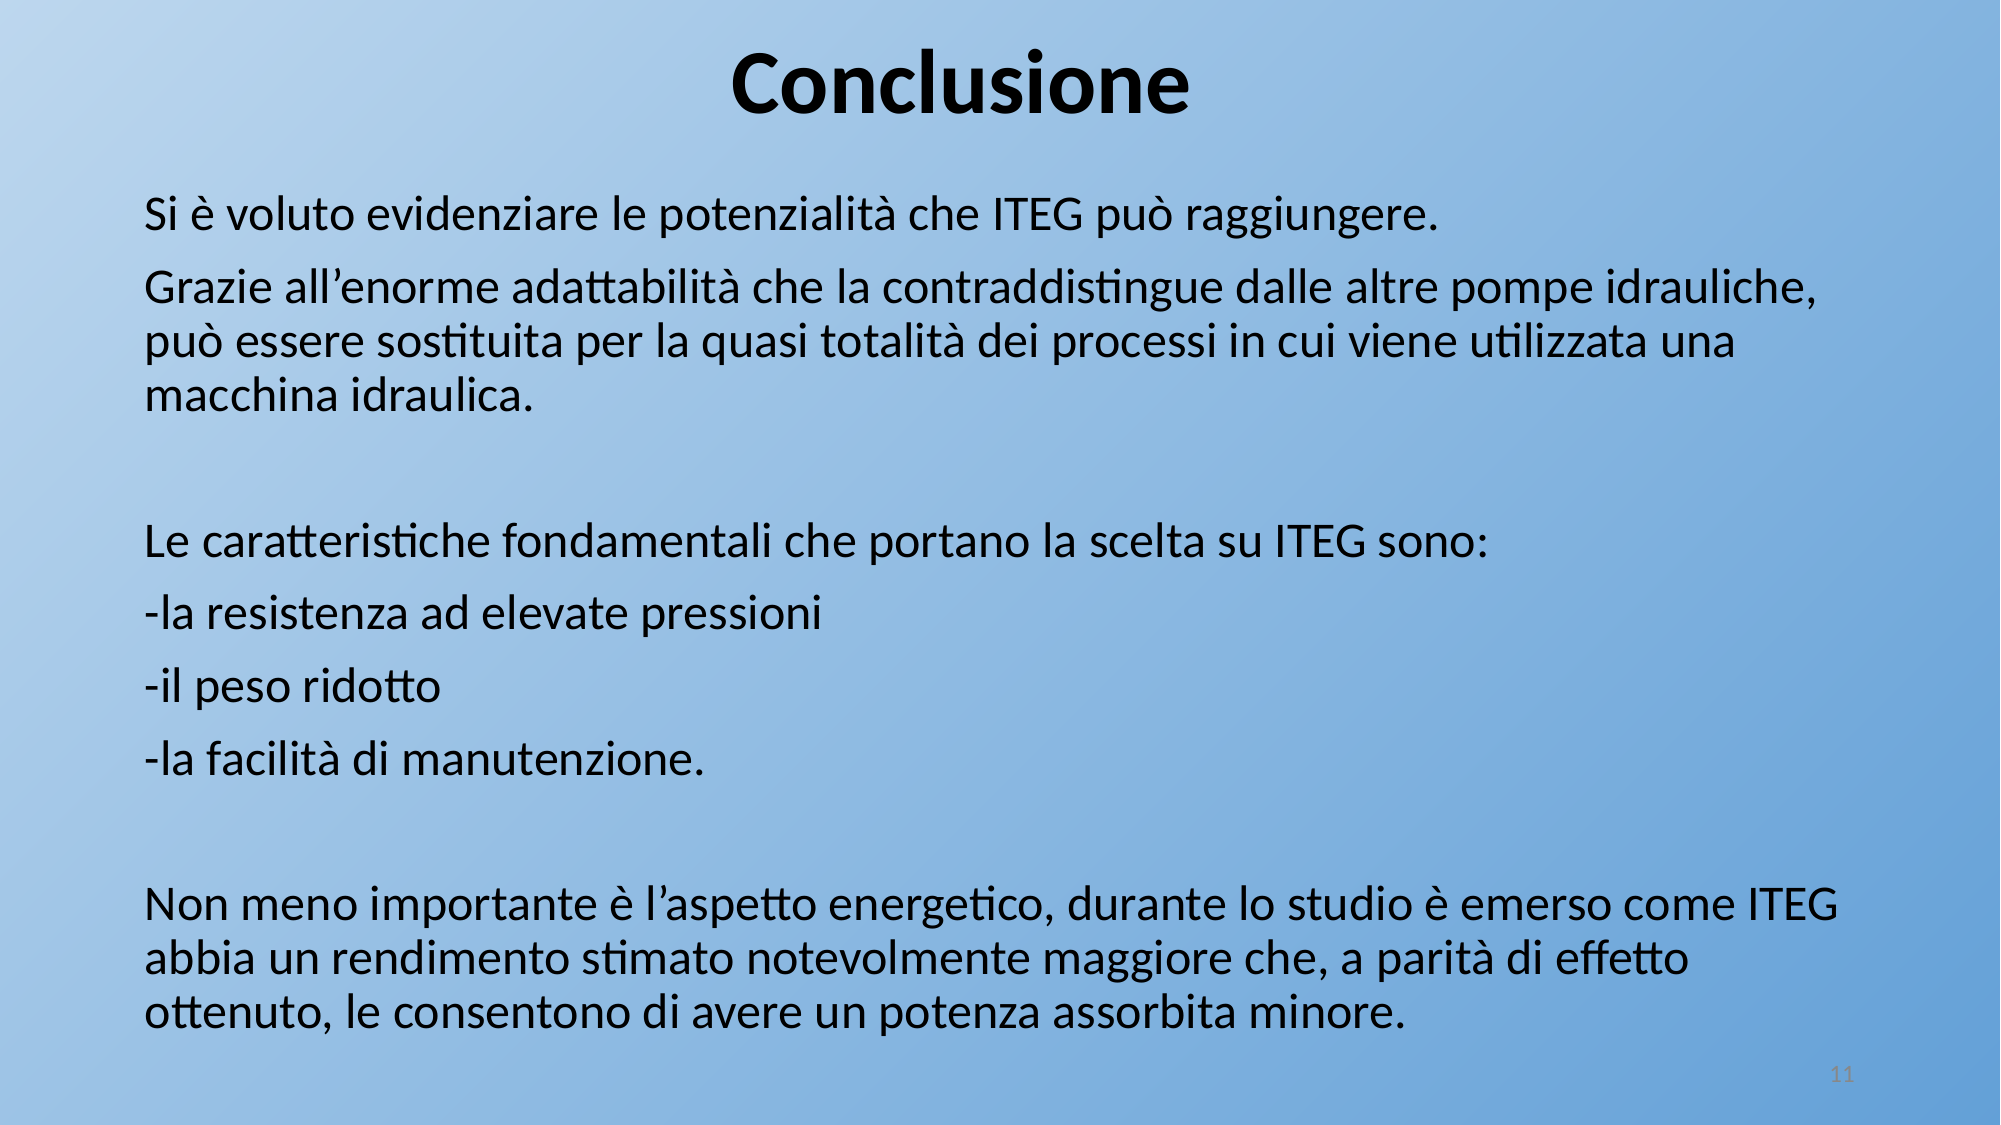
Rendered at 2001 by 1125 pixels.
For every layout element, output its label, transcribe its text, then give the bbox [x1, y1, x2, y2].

title Conclusione [136, 0, 1863, 179]
slide_number 11 [1818, 1050, 1863, 1096]
list Si è voluto evidenziare le potenzialità che ITEG può raggiungere. Grazie all’enorme adattabilità che la contraddistingue dalle altre pompe idrauliche, può essere sostituita per la quasi totalità dei processi in cui viene utilizzata una macchina idraulica. Le caratteristiche fondamentali che portano la scelta su ITEG sono: -la resistenza ad elevate pressioni -il peso ridotto -la facilità di manutenzione. Non meno importante è l’aspetto energetico, durante lo studio è emerso come ITEG abbia un rendimento stimato notevolmente maggiore che, a parità di effetto ottenuto, le consentono di avere un potenza assorbita minore. [136, 179, 1863, 1036]
